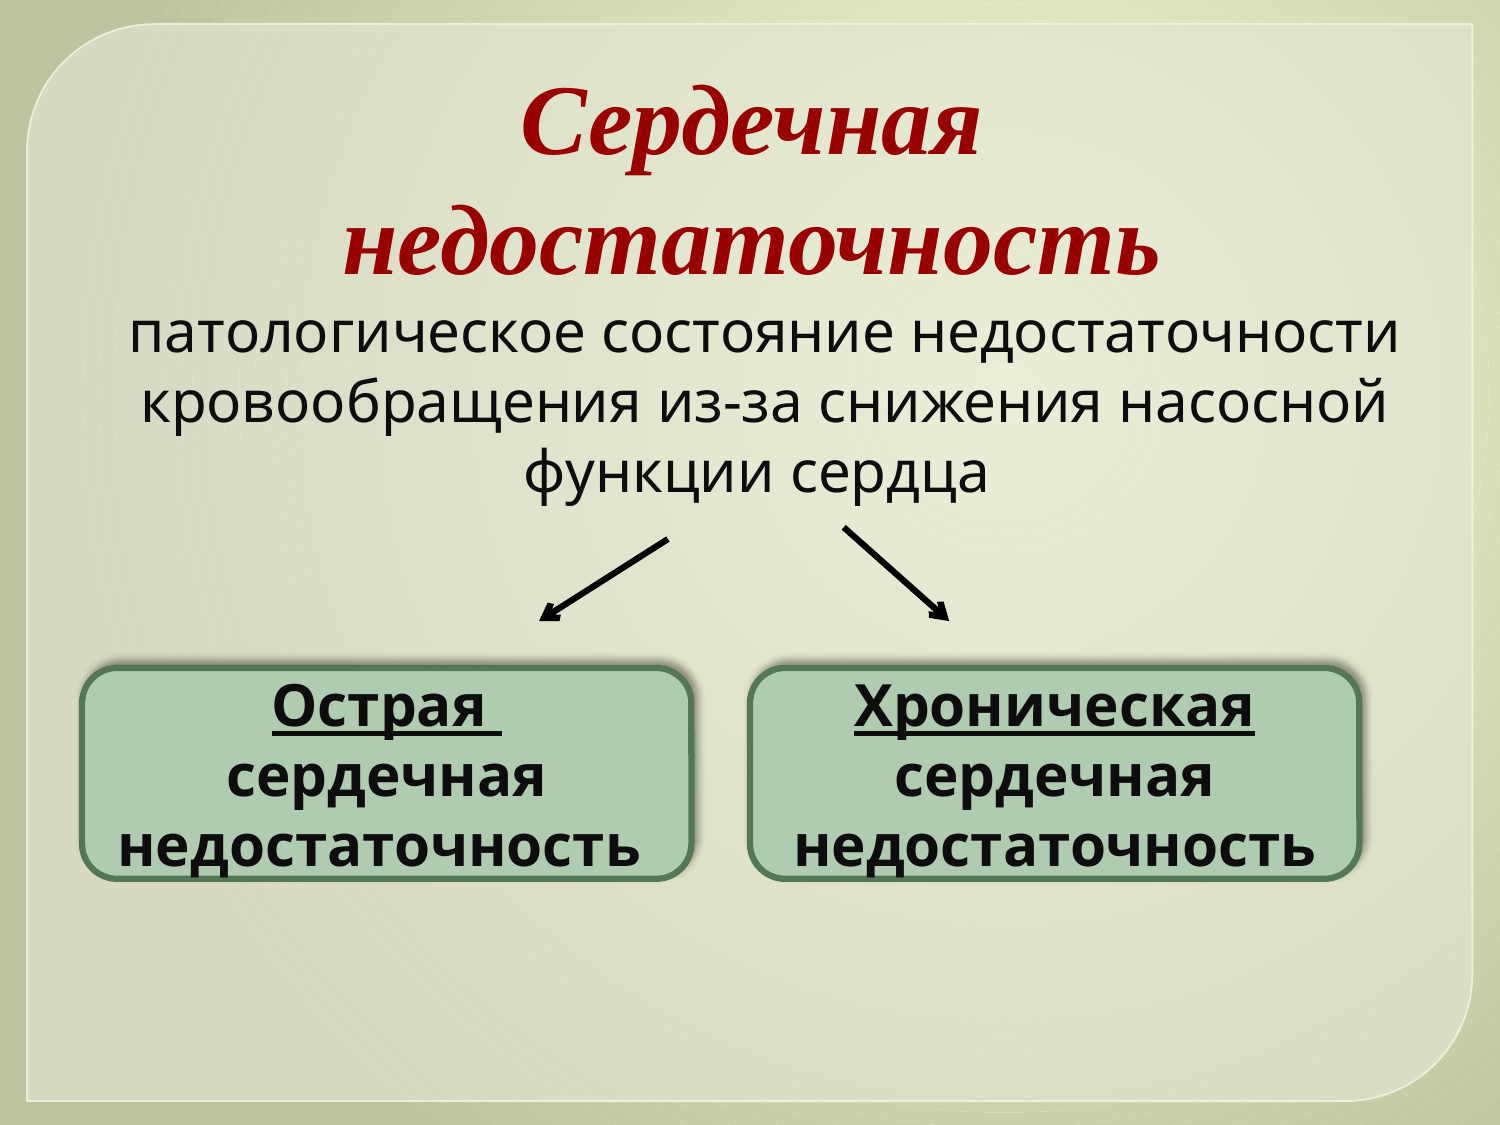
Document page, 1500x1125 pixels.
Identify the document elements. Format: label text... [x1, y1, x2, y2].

text_box Сердечная недостаточность патологическое состояние недостаточности кровообращения из-за снижения насосной функции сердца [29, 46, 1500, 512]
text_box Острая сердечная недостаточность [78, 664, 695, 882]
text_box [843, 527, 950, 622]
text_box Хроническая сердечная недостаточность [746, 664, 1363, 882]
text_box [538, 538, 669, 622]
